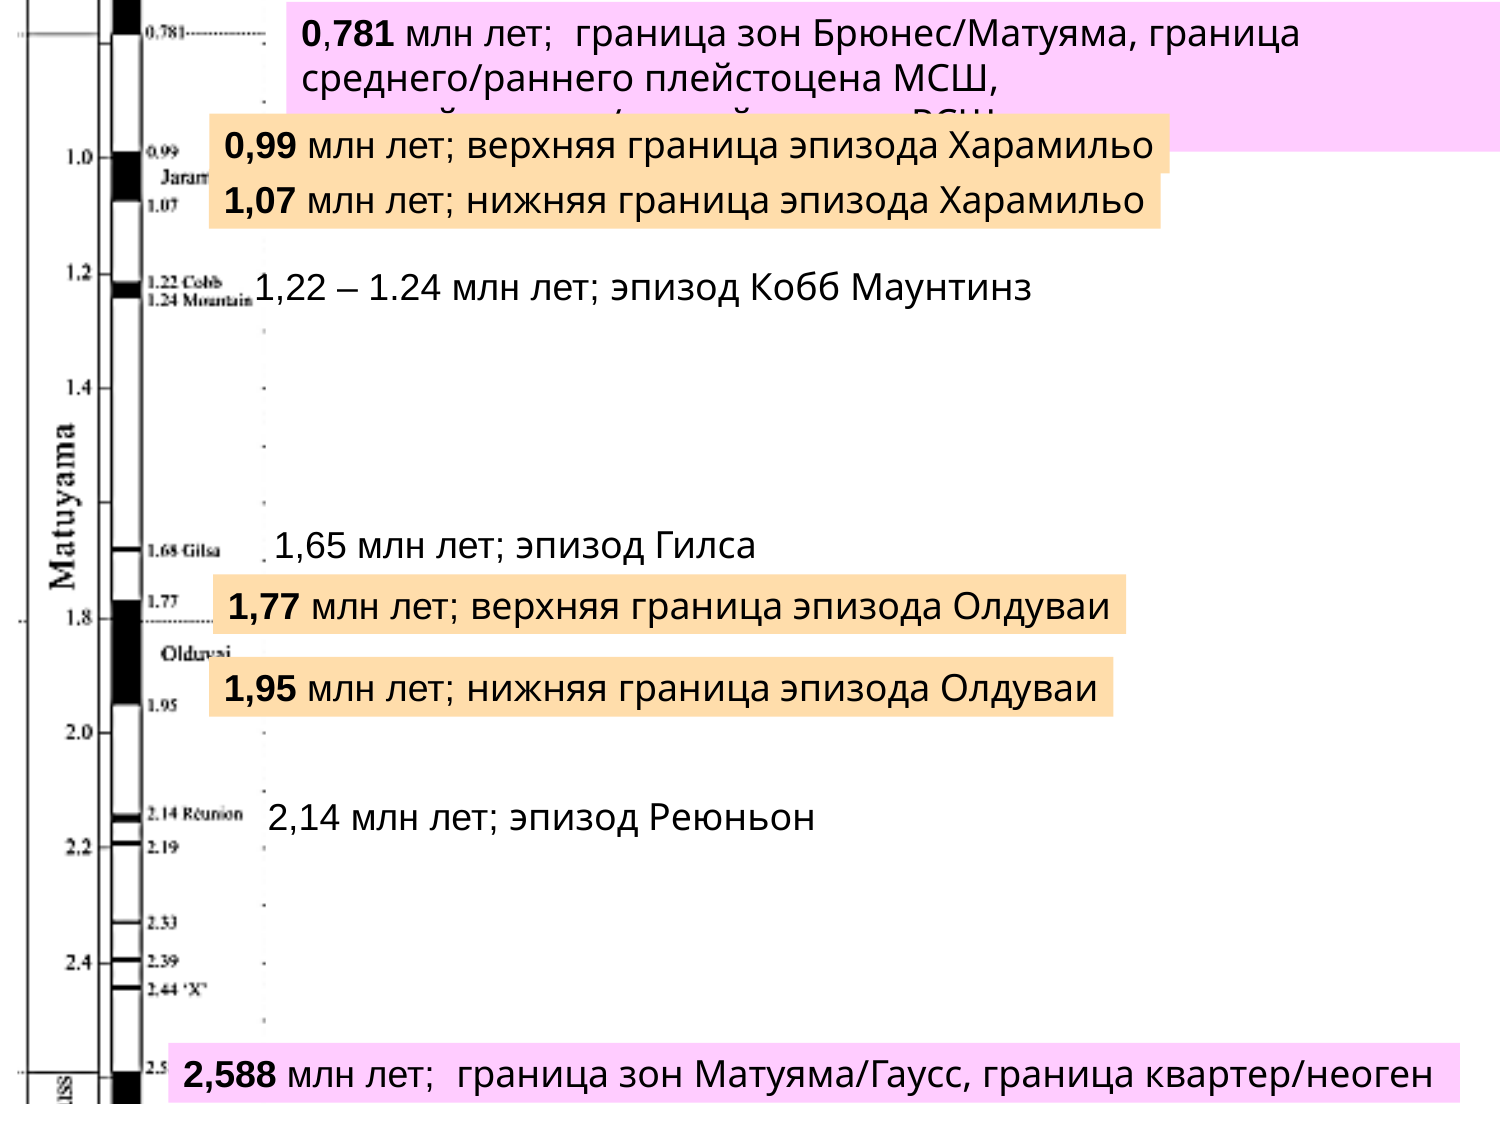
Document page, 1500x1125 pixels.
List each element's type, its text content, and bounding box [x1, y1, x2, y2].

text_box 1,65 млн лет; эпизод Гилса [270, 513, 772, 574]
text_box 1,07 млн лет; нижняя граница эпизода Харамильо [270, 168, 1161, 229]
text_box 1,77 млн лет; верхняя граница эпизода Олдуваи [270, 574, 1127, 634]
text_box 1,22 – 1.24 млн лет; эпизод Кобб Маунтинз [270, 255, 1048, 315]
text_box 2,14 млн лет; эпизод Реюньон [270, 785, 832, 846]
text_box 0,99 млн лет; верхняя граница эпизода Харамильо [270, 113, 1170, 174]
text_box 0,781 млн лет; граница зон Брюнес/Матуяма, граница среднего/раннего плейстоцена МСШ, неоплейстоцена/эоплейстоцена РСШ [286, 1, 1500, 152]
text_box 1,95 млн лет; нижняя граница эпизода Олдуваи [270, 656, 1114, 717]
picture [17, 0, 266, 1104]
text_box 2,588 млн лет; граница зон Матуяма/Гаусс, граница квартер/неоген [270, 1042, 1460, 1103]
